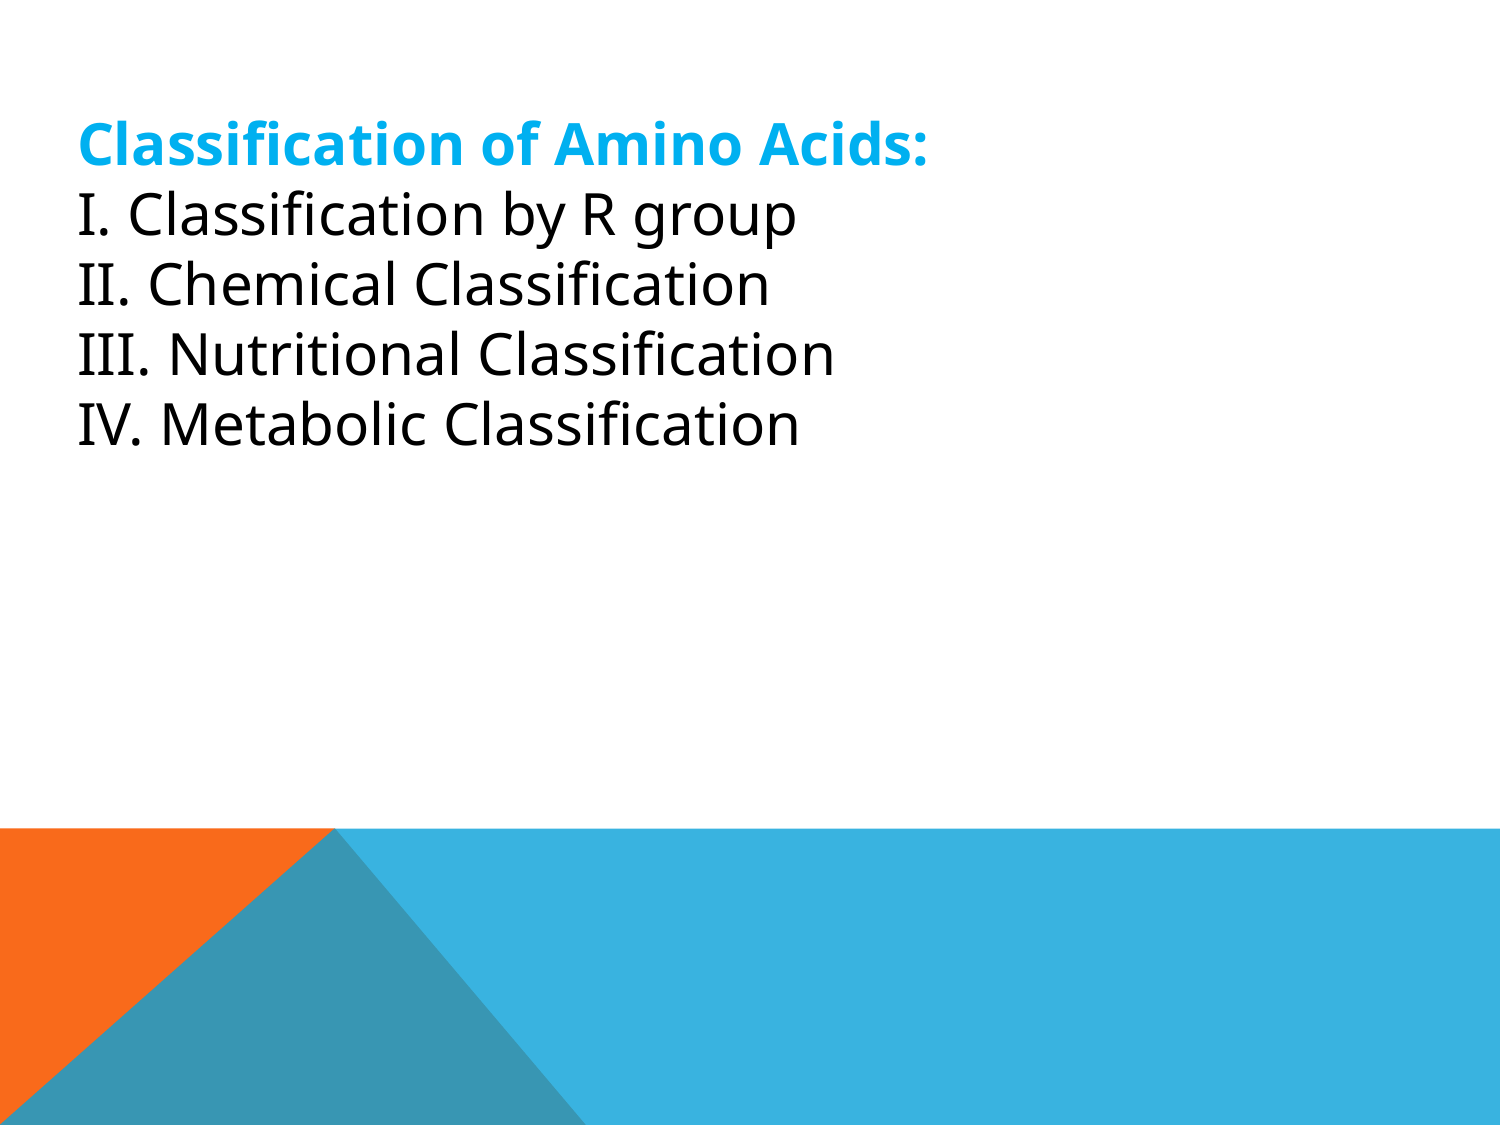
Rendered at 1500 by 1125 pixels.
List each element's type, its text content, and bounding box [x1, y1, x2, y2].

text_box Classification of Amino Acids: I. Classification by R group II. Chemical Classification III. Nutritional Classification IV. Metabolic Classification [62, 99, 1098, 465]
